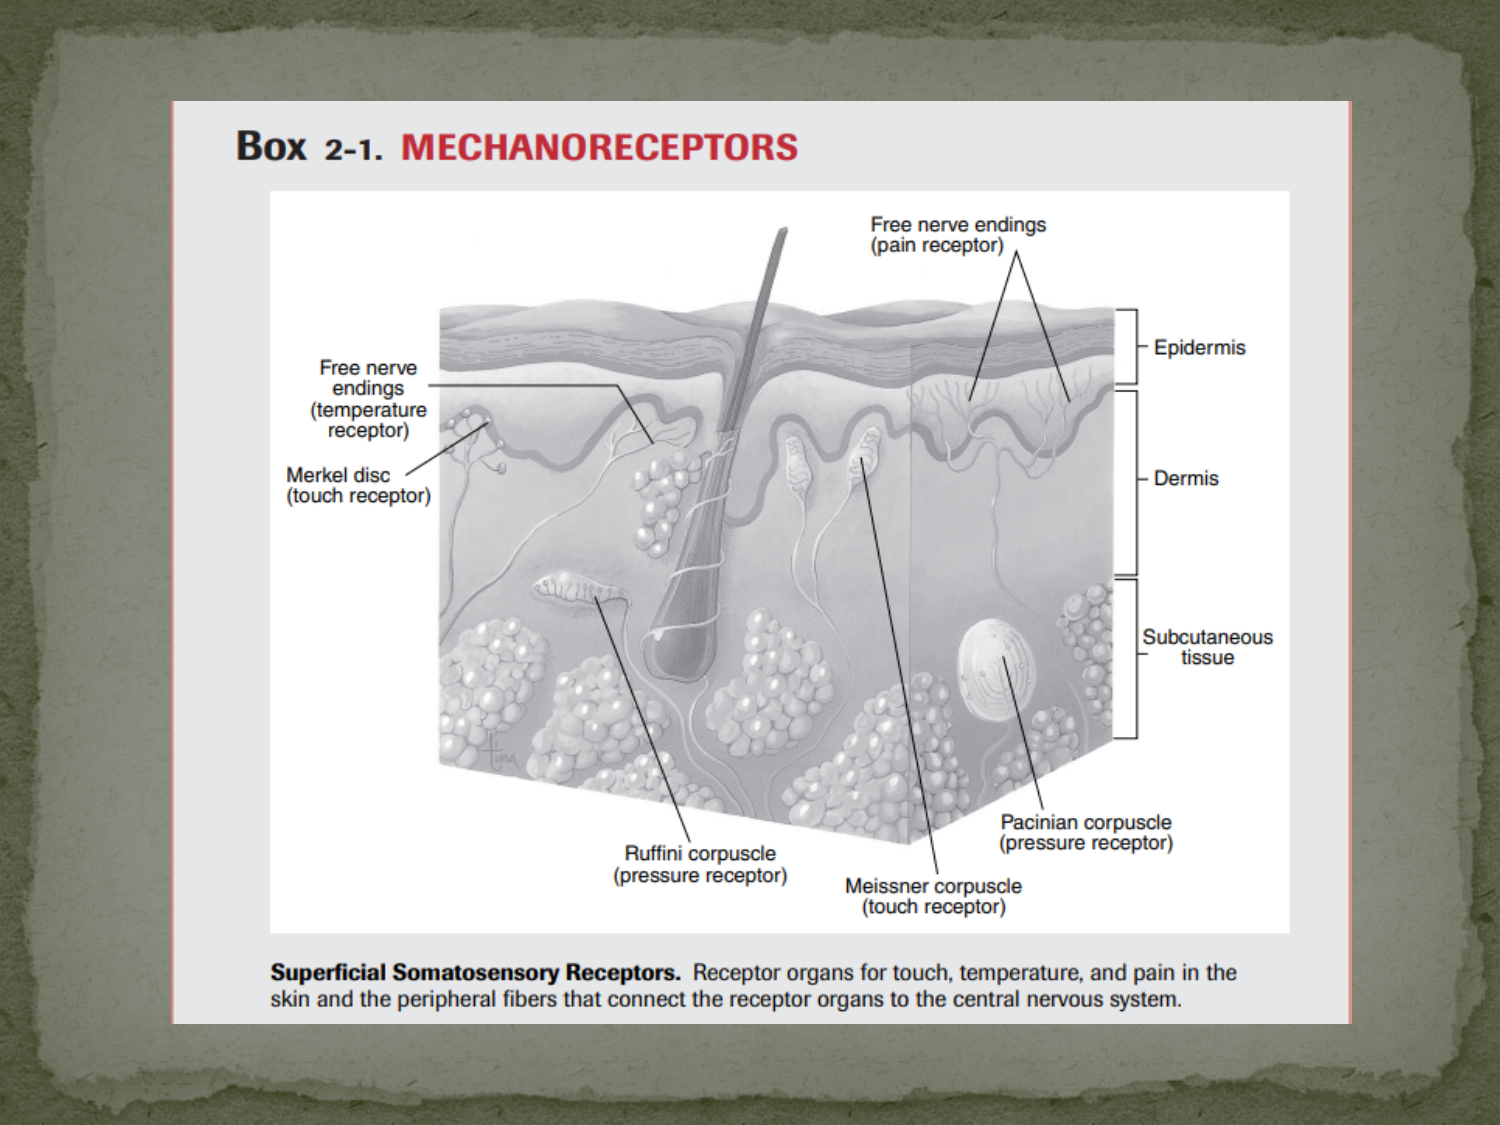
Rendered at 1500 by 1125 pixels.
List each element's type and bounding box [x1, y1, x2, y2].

list [175, 105, 1350, 1021]
